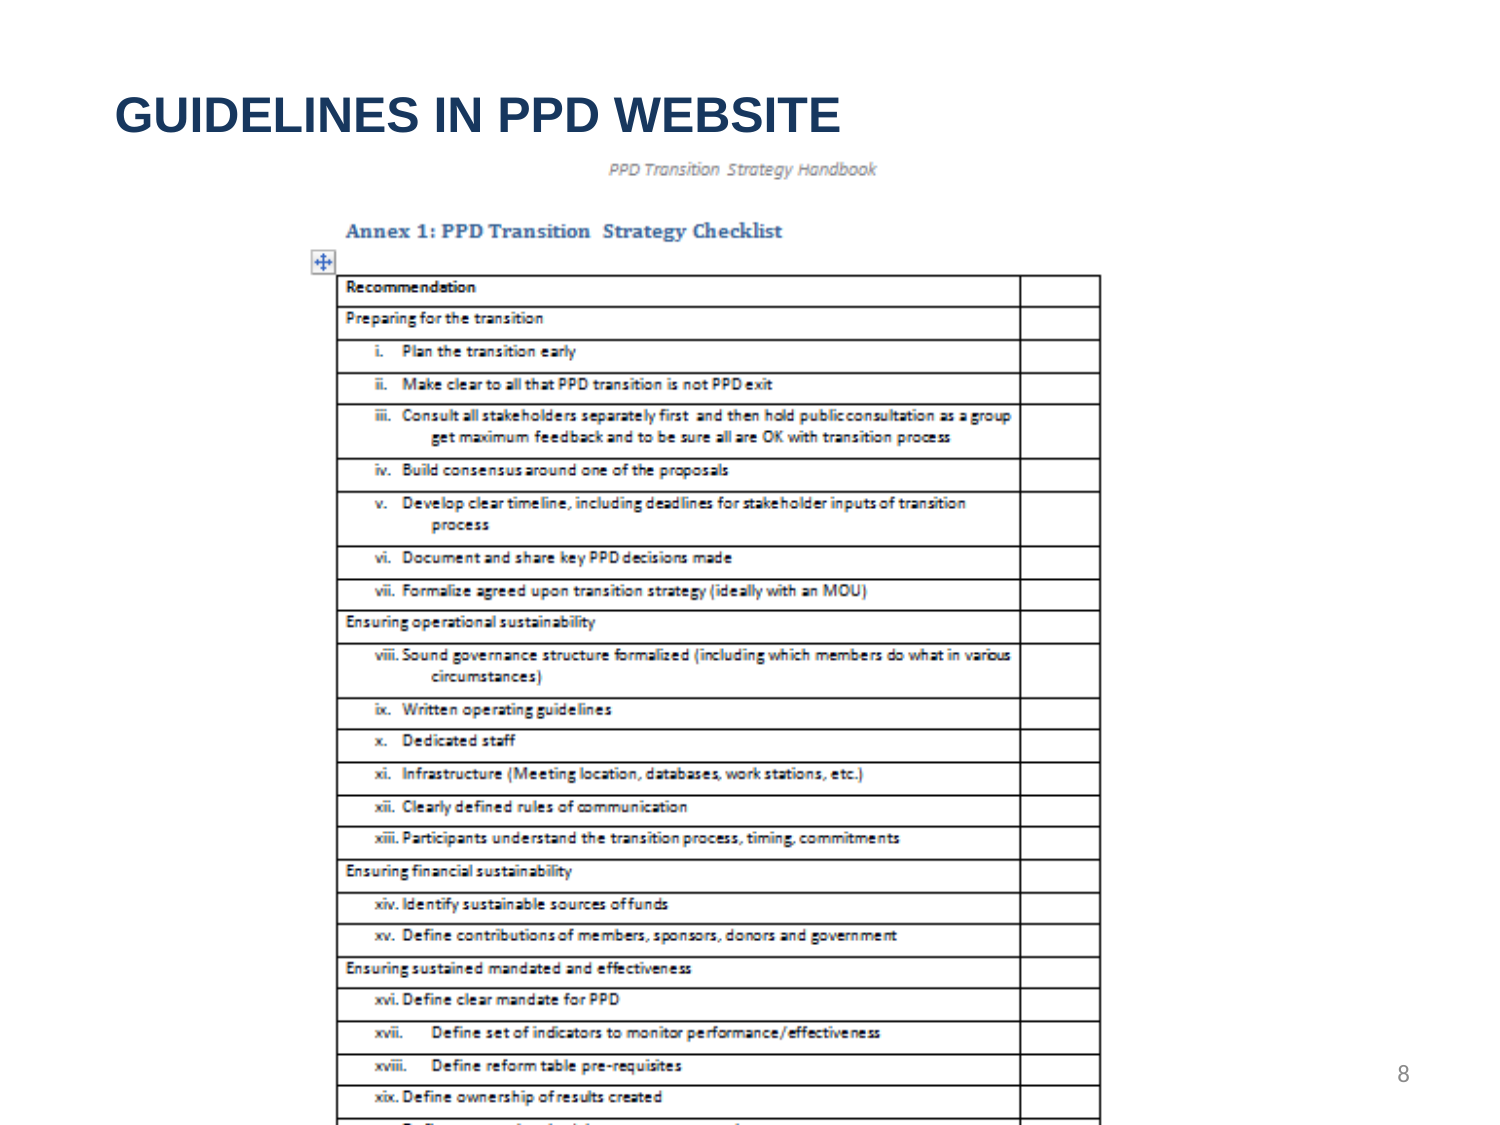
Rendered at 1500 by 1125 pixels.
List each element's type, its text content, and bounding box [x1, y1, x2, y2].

text_box GUIDELINES IN PPD WEBSITE [99, 75, 1225, 180]
slide_number 8 [1193, 1042, 1425, 1103]
picture [237, 137, 1189, 1125]
